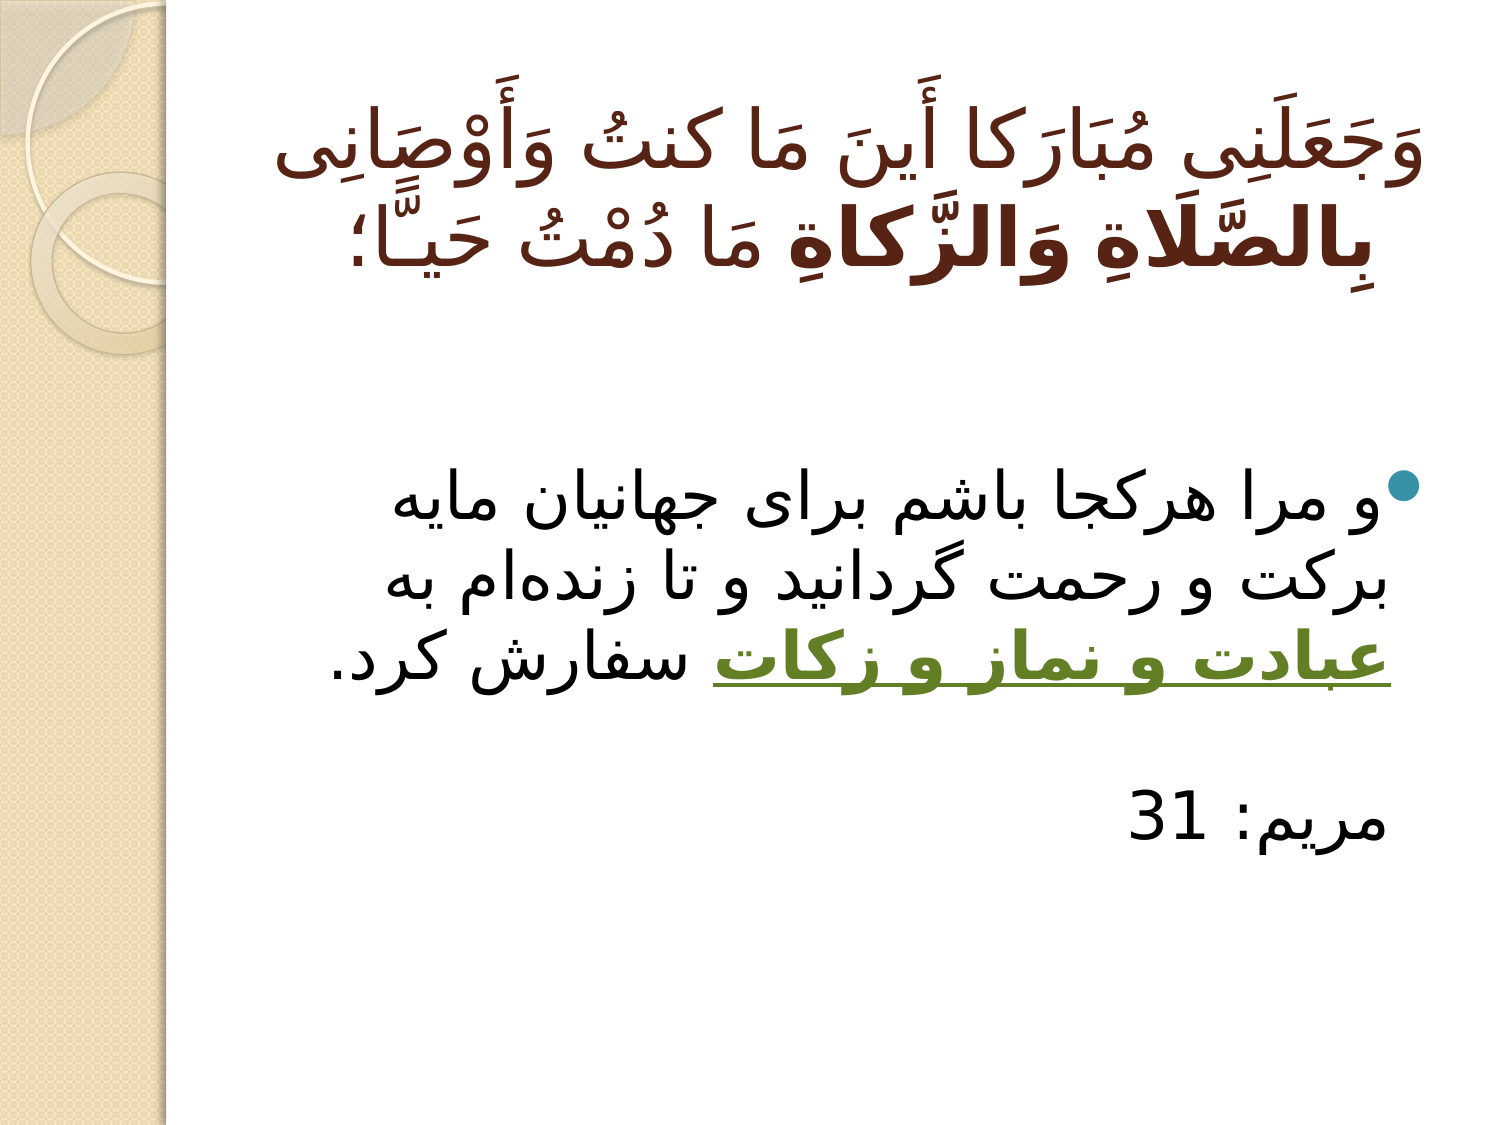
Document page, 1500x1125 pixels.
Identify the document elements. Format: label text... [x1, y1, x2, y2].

title وَجَعَلَنِی مُبَارَکا أَينَ مَا کنتُ وَأَوْصَانِی بِالصَّلَاةِ وَالزَّکاةِ مَا دُمْتُ حَيـًّا؛ [235, 45, 1466, 422]
list و مرا هرکجا باشم برای جهانیان مایه برکت و رحمت گردانید و تا زنده‌ام به عبادت و نماز و زکات سفارش کرد. مریم: 31 [235, 445, 1466, 1025]
